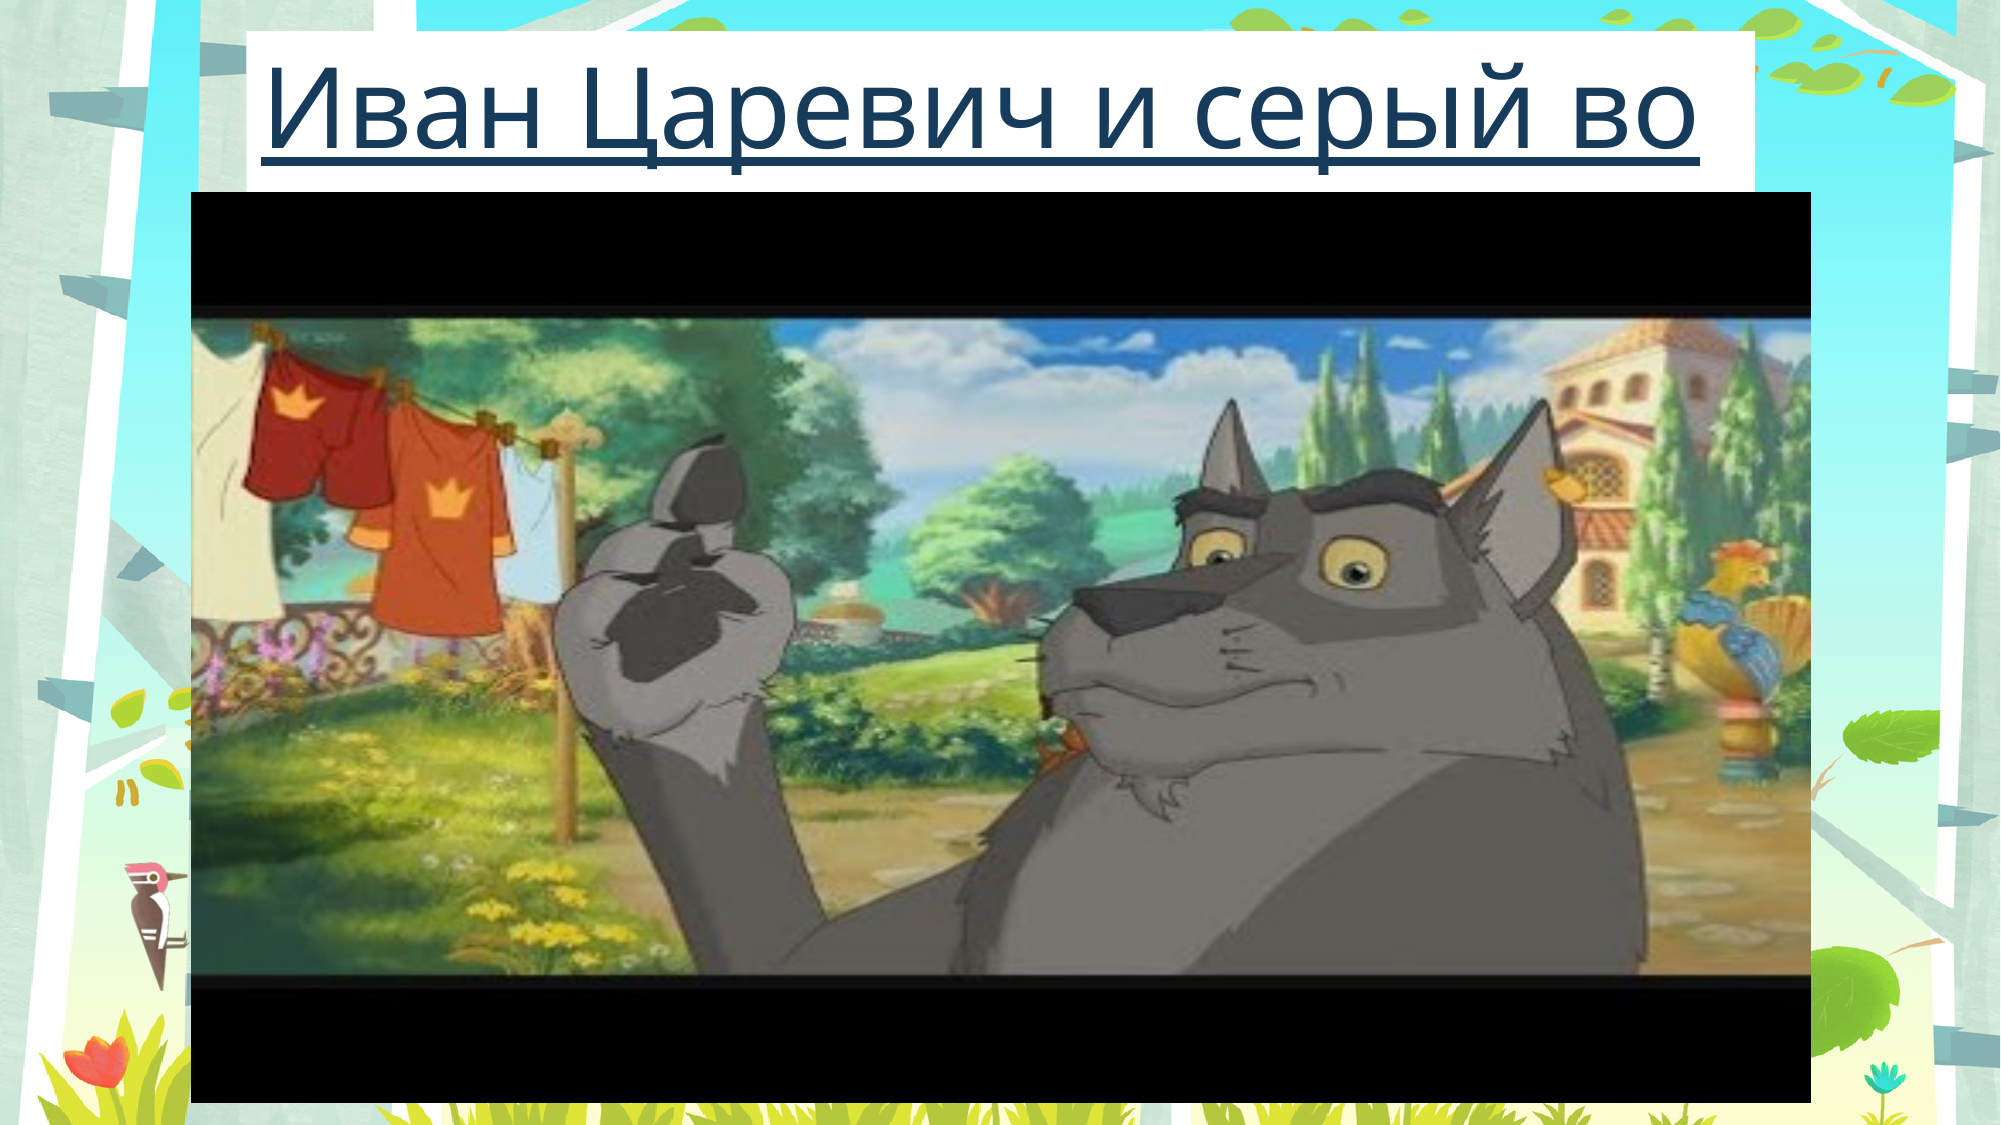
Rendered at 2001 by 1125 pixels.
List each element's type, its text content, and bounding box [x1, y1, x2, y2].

title Иван Царевич и серый волк [246, 31, 1756, 192]
picture [0, 0, 2001, 1125]
